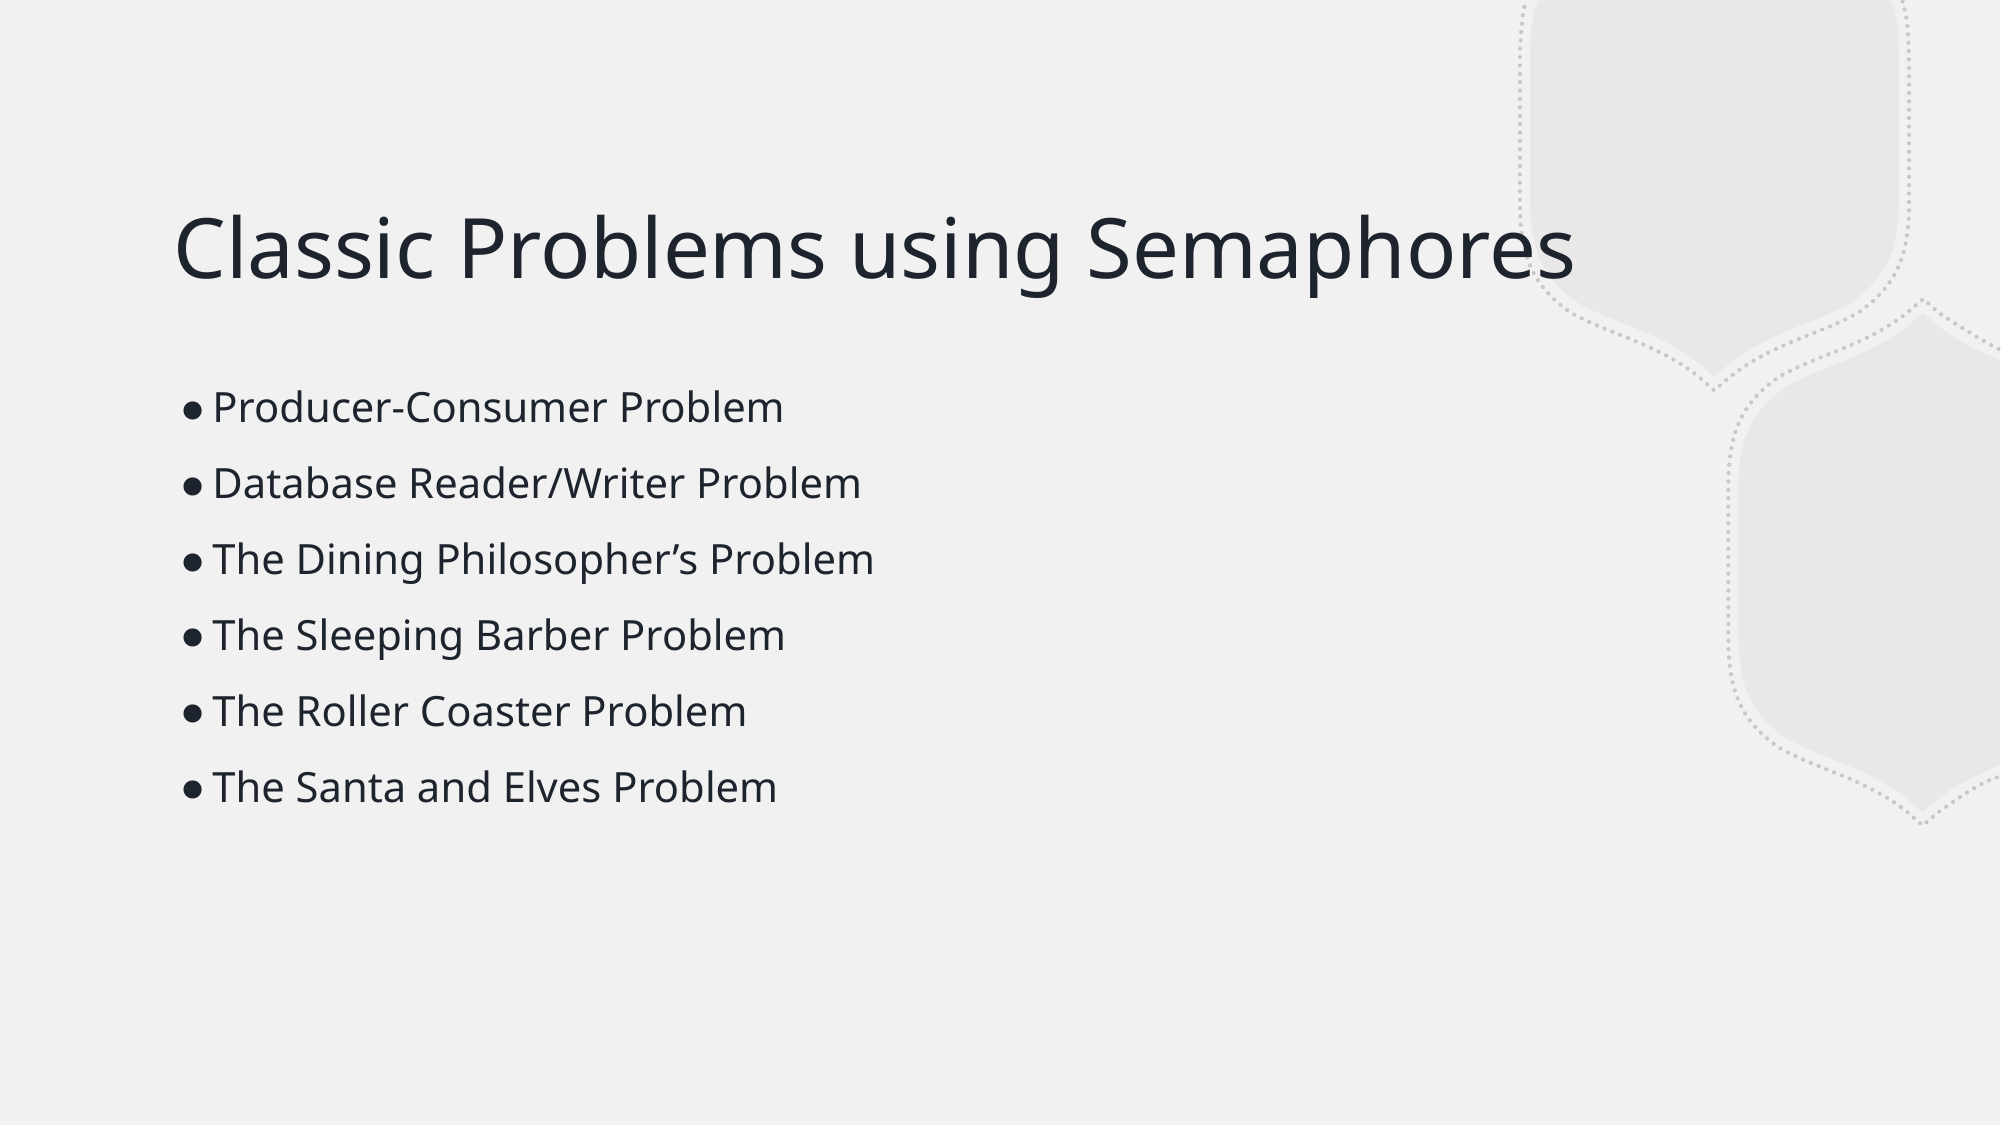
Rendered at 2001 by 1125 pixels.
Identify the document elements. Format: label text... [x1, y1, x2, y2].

title Classic Problems using Semaphores [158, 157, 1648, 332]
list Producer-Consumer Problem Database Reader/Writer Problem The Dining Philosopher’s Problem The Sleeping Barber Problem The Roller Coaster Problem The Santa and Elves Problem [158, 368, 1648, 968]
